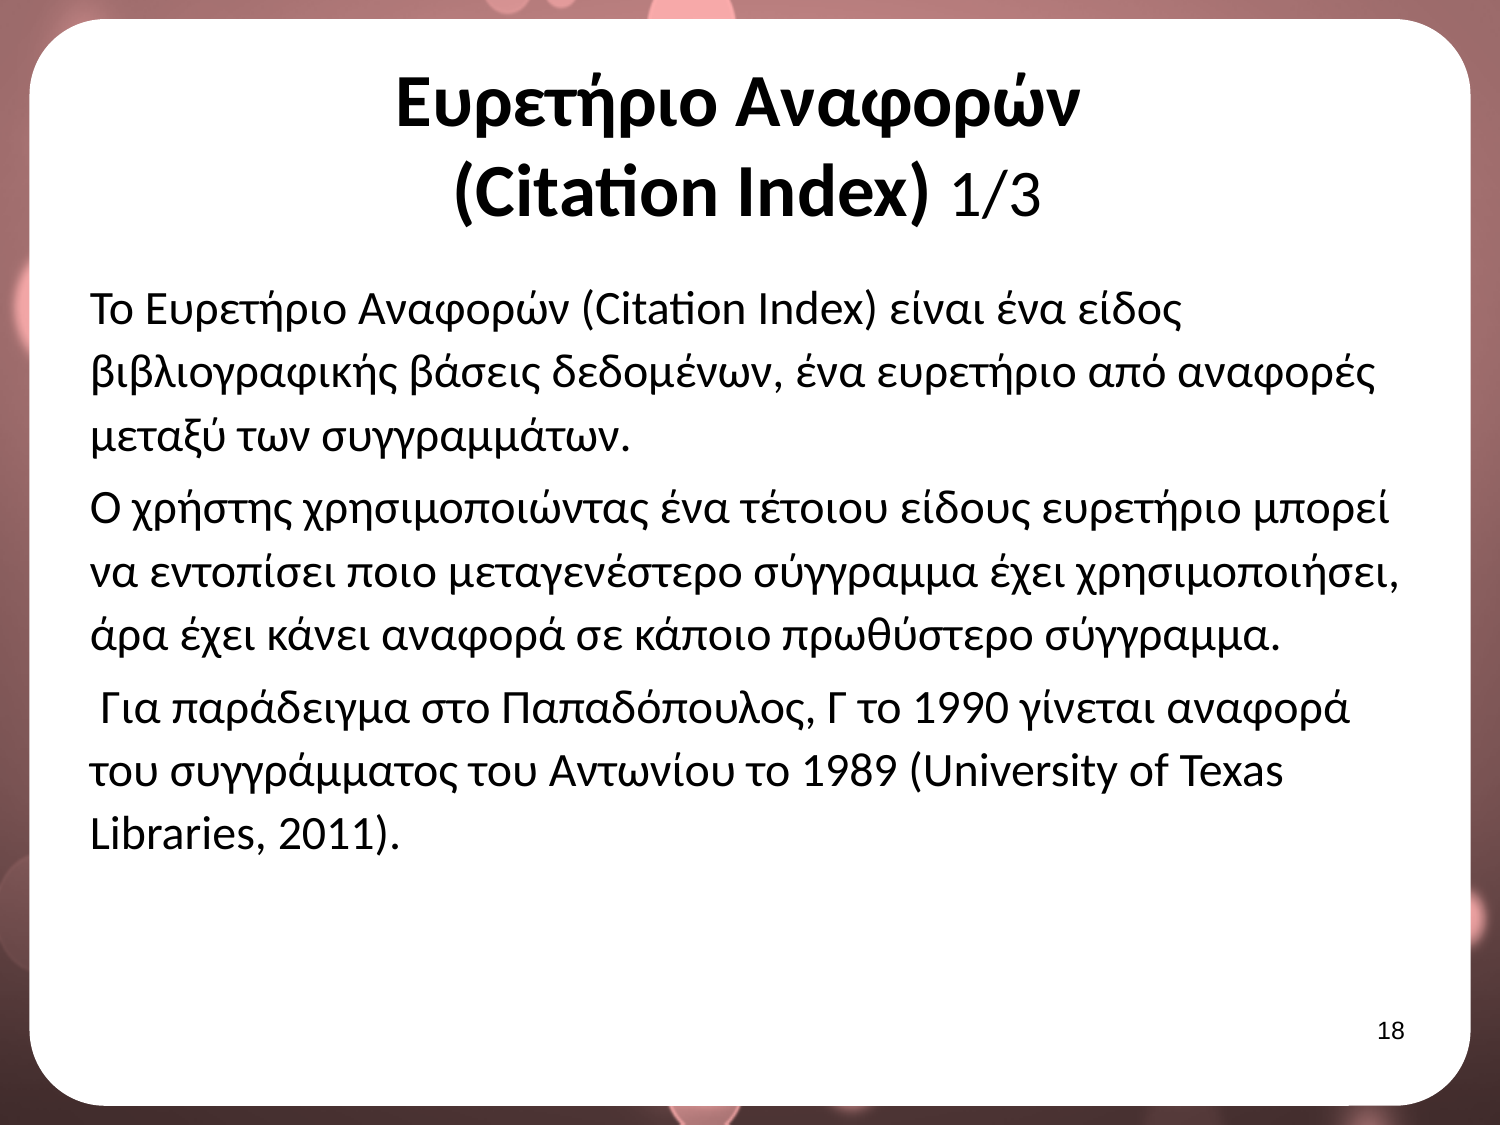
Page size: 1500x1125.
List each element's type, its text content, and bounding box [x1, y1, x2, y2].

title Ευρετήριο Αναφορών (Citation Index) 1/3 [74, 50, 1421, 234]
slide_number 17 [1075, 992, 1421, 1066]
list Το Ευρετήριο Αναφορών (Citation Index) είναι ένα είδος βιβλιογραφικής βάσεις δεδομένων, ένα ευρετήριο από αναφορές μεταξύ των συγγραμμάτων. Ο χρήστης χρησιμοποιώντας ένα τέτοιου είδους ευρετήριο μπορεί να εντοπίσει ποιο μεταγενέστερο σύγγραμμα έχει χρησιμοποιήσει, άρα έχει κάνει αναφορά σε κάποιο πρωθύστερο σύγγραμμα. Για παράδειγμα στο Παπαδόπουλος, Γ το 1990 γίνεται αναφορά του συγγράμματος του Αντωνίου το 1989 (University of Texas Libraries, 2011). [74, 263, 1421, 933]
